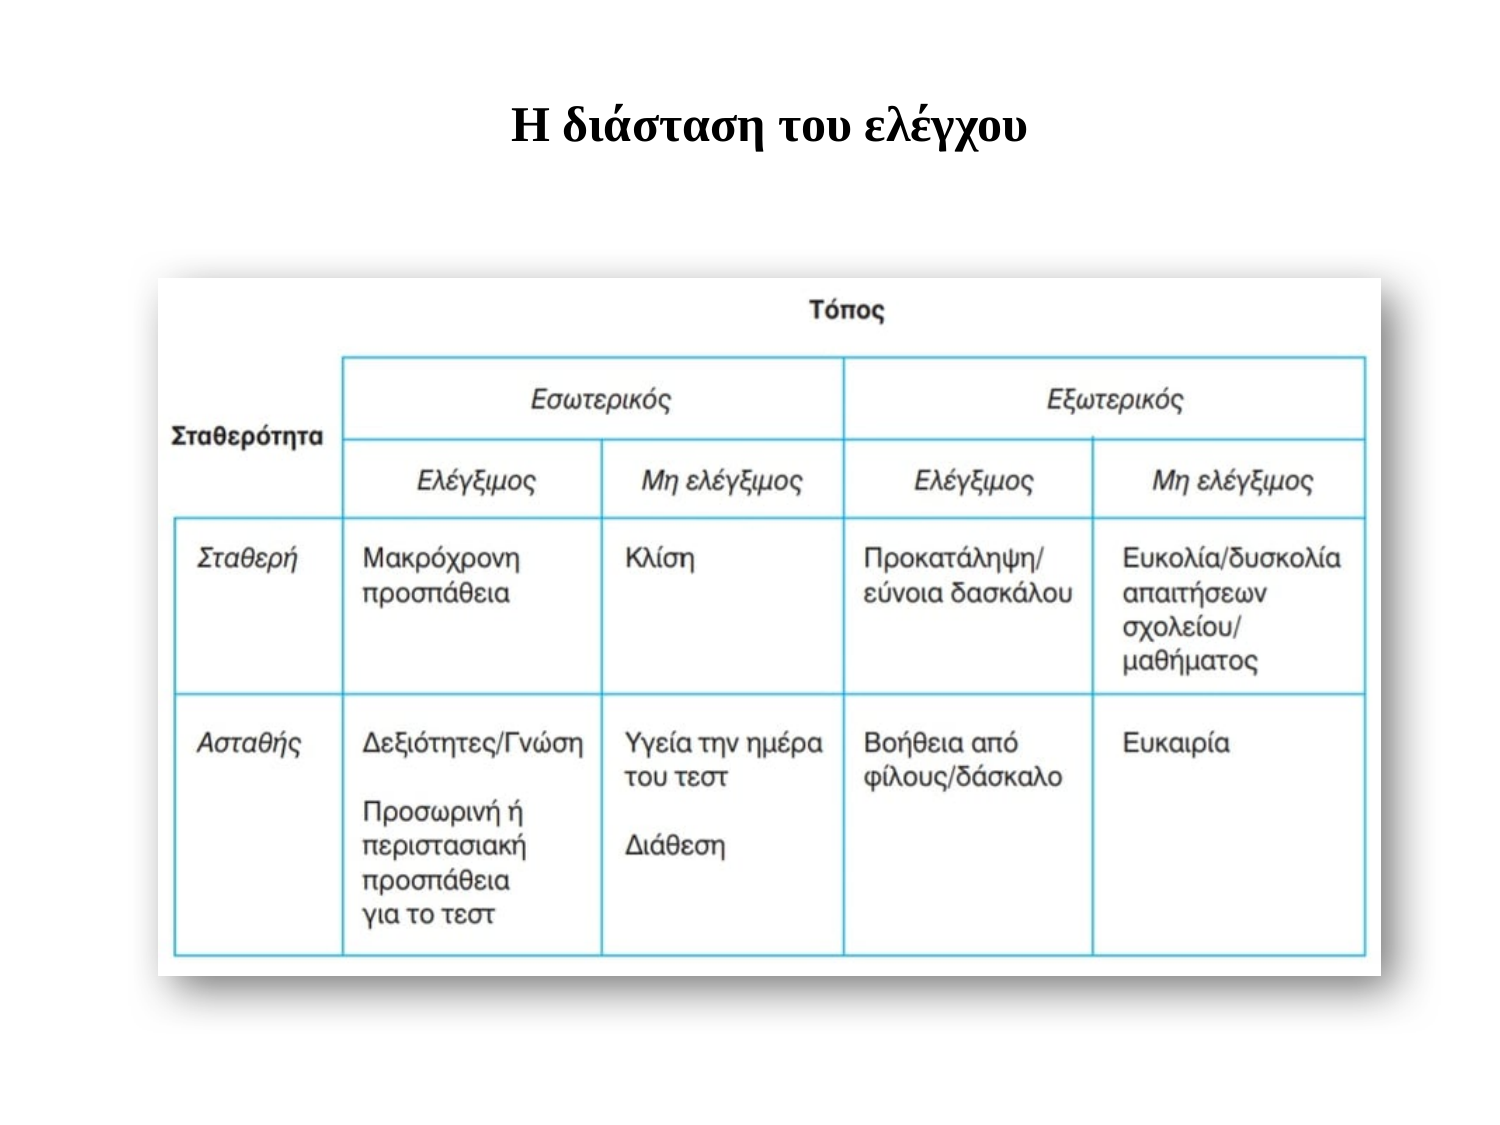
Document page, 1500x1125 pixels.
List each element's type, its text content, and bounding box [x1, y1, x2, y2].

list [158, 278, 1381, 977]
title Η διάσταση του ελέγχου [221, 42, 1318, 201]
